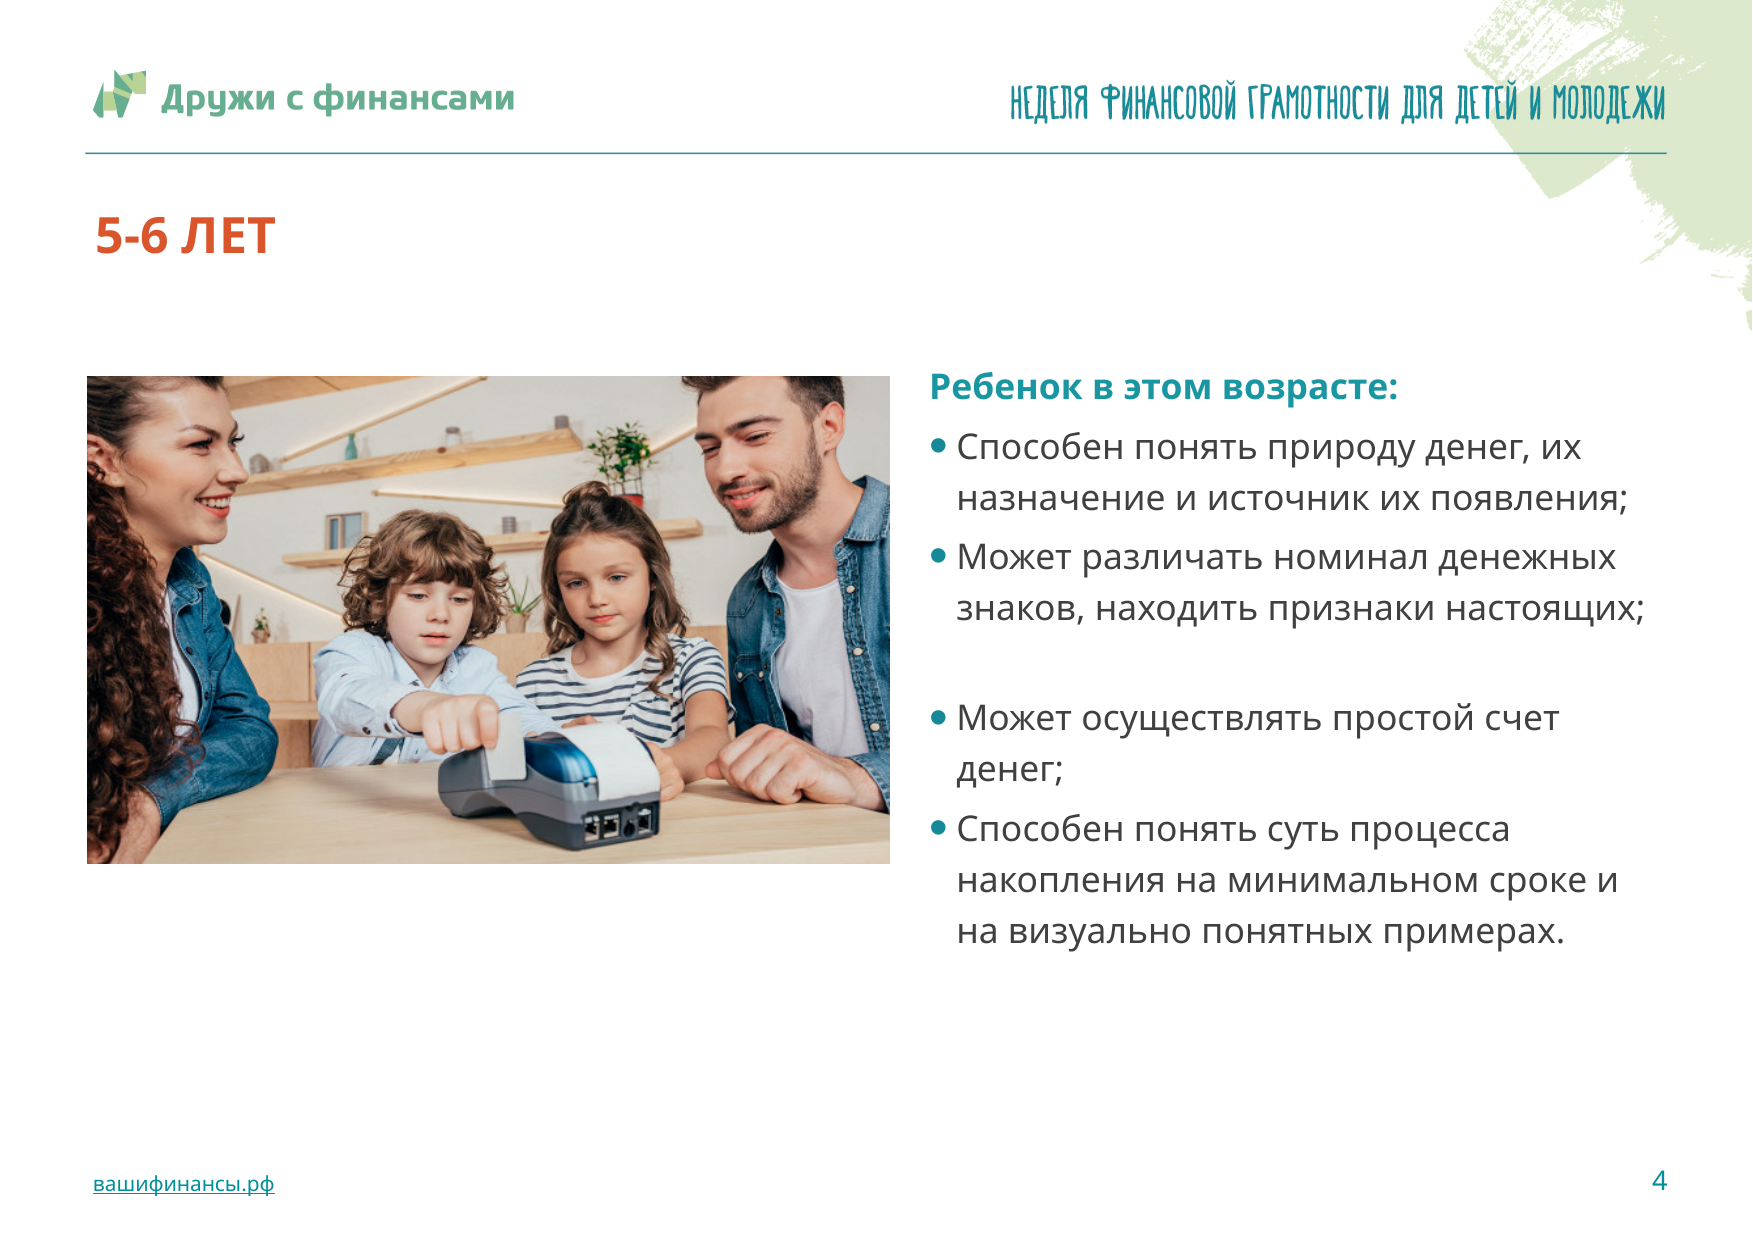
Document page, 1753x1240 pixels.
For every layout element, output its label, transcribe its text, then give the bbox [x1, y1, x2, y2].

slide_number 4 [1641, 1156, 1677, 1208]
title 5-6 ЛЕТ [87, 182, 1667, 328]
list Ребенок в этом возрасте: Cпособен понять природу денег, их назначение и источник их появления; Может различать номинал денежных знаков, находить признаки настоящих; Может осуществлять простой счет денег; Способен понять суть процесса накопления на минимальном сроке и на визуально понятных примерах. [920, 355, 1655, 938]
picture [0, 0, 1752, 1237]
